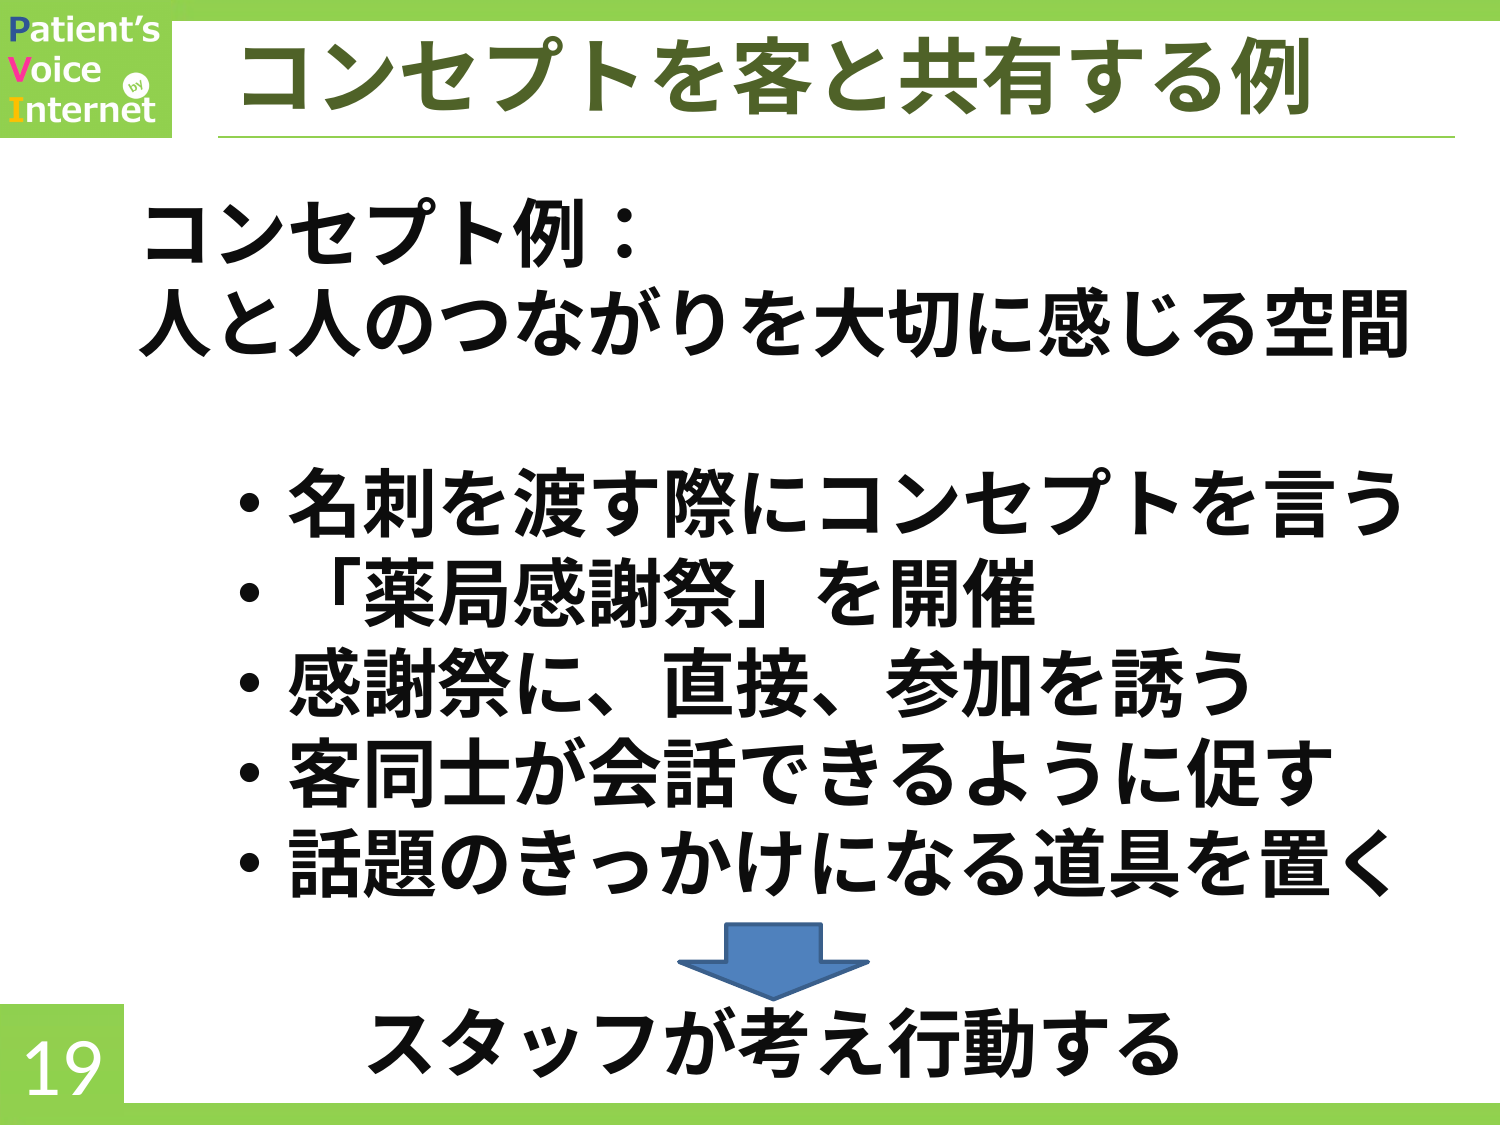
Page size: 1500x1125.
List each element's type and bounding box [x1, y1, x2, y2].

text_box [0, 0, 1500, 1125]
